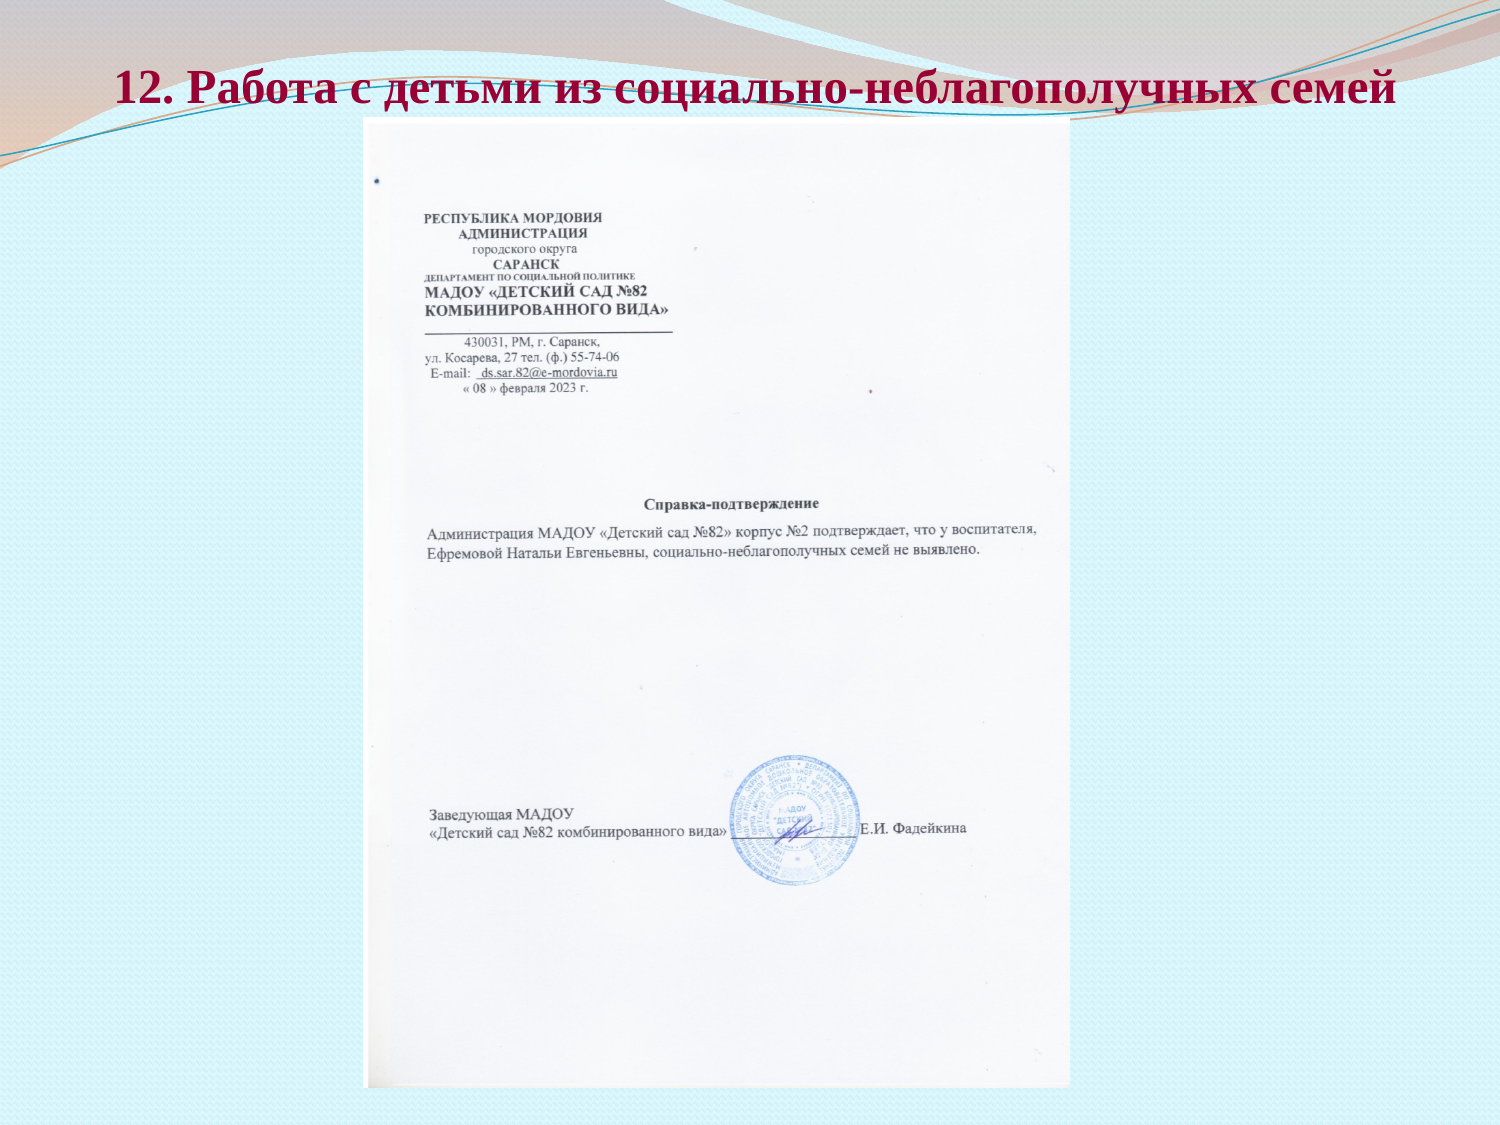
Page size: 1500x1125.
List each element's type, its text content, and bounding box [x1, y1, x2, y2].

picture [362, 116, 1070, 1088]
title 12. Работа с детьми из социально-неблагополучных семей Таких семей нет [41, 42, 1471, 279]
